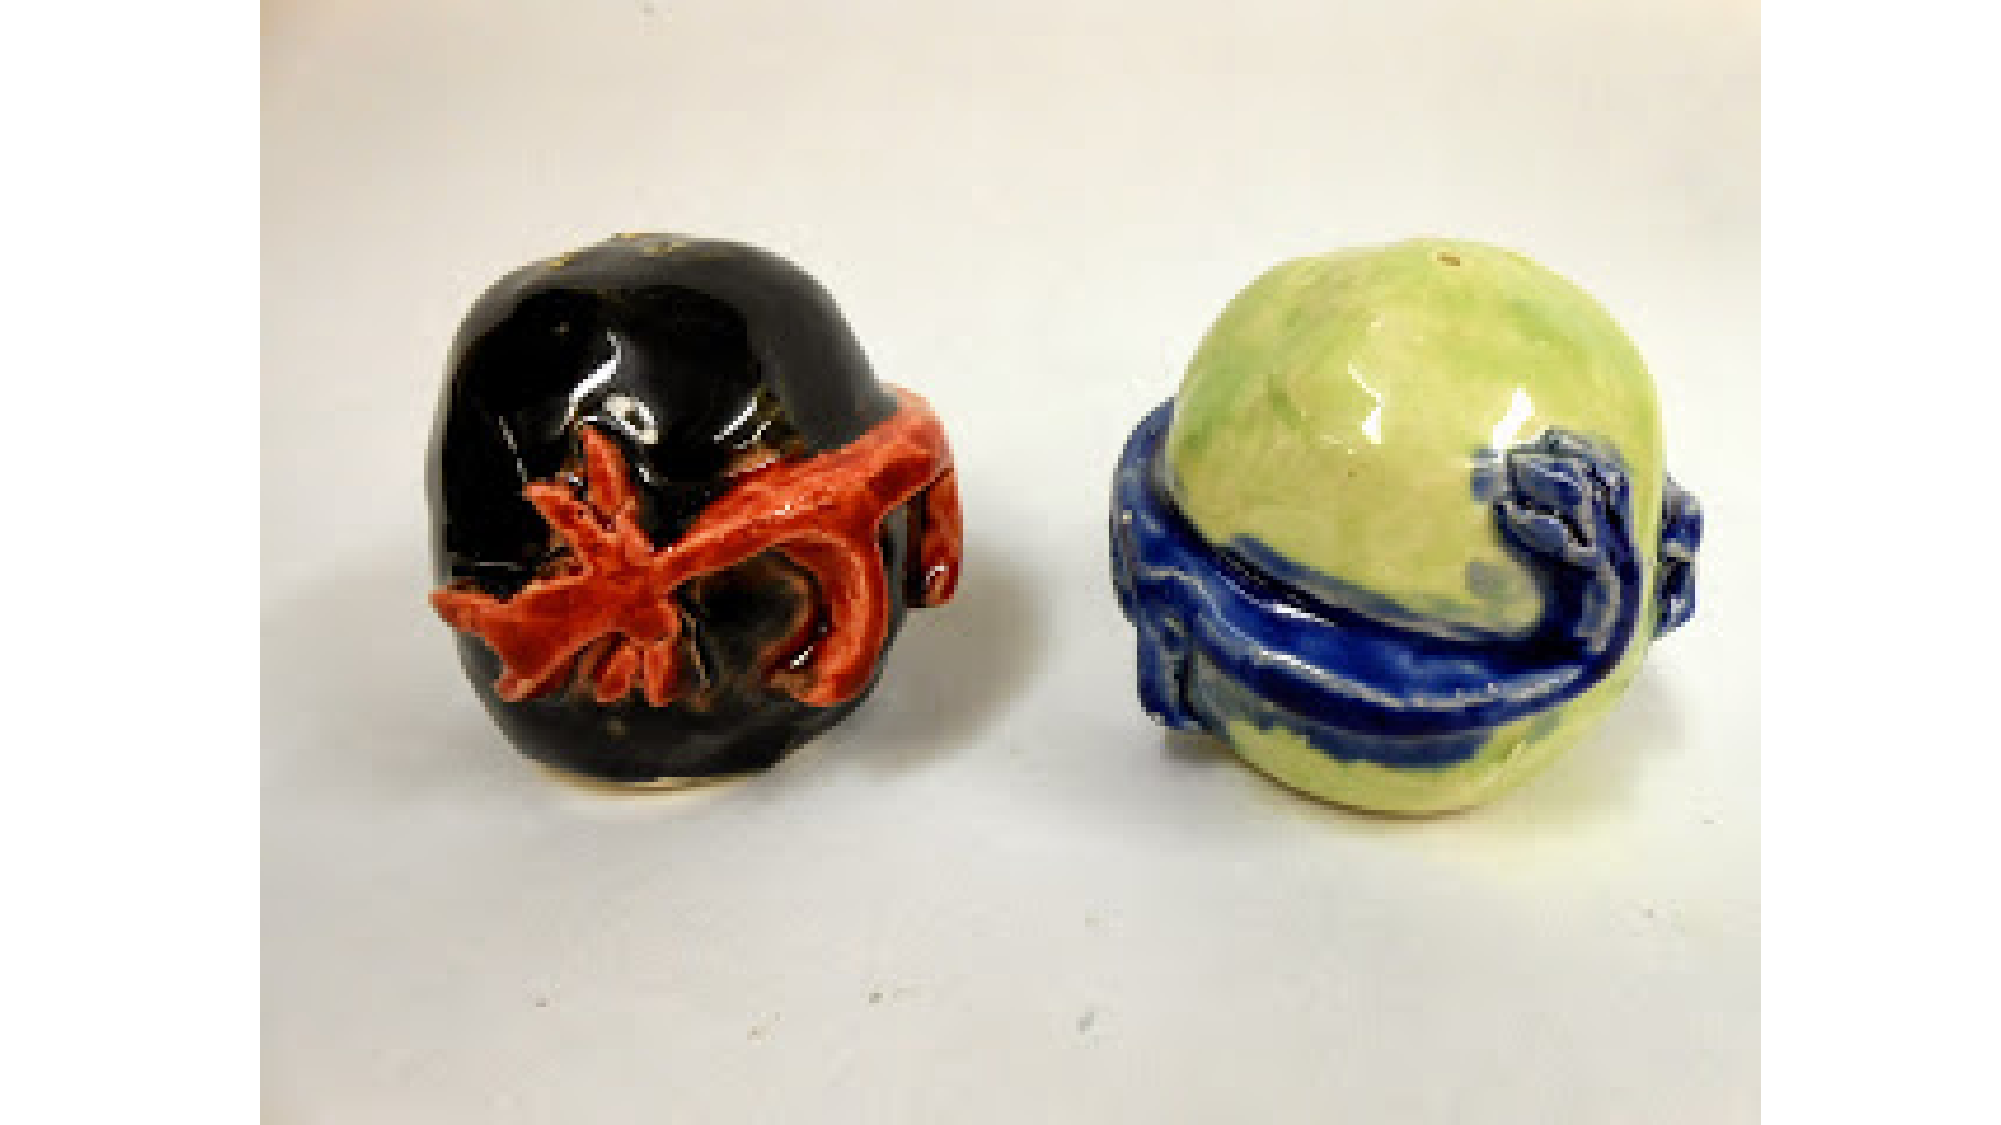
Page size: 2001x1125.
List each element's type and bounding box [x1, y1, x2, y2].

list [260, 0, 1761, 1125]
